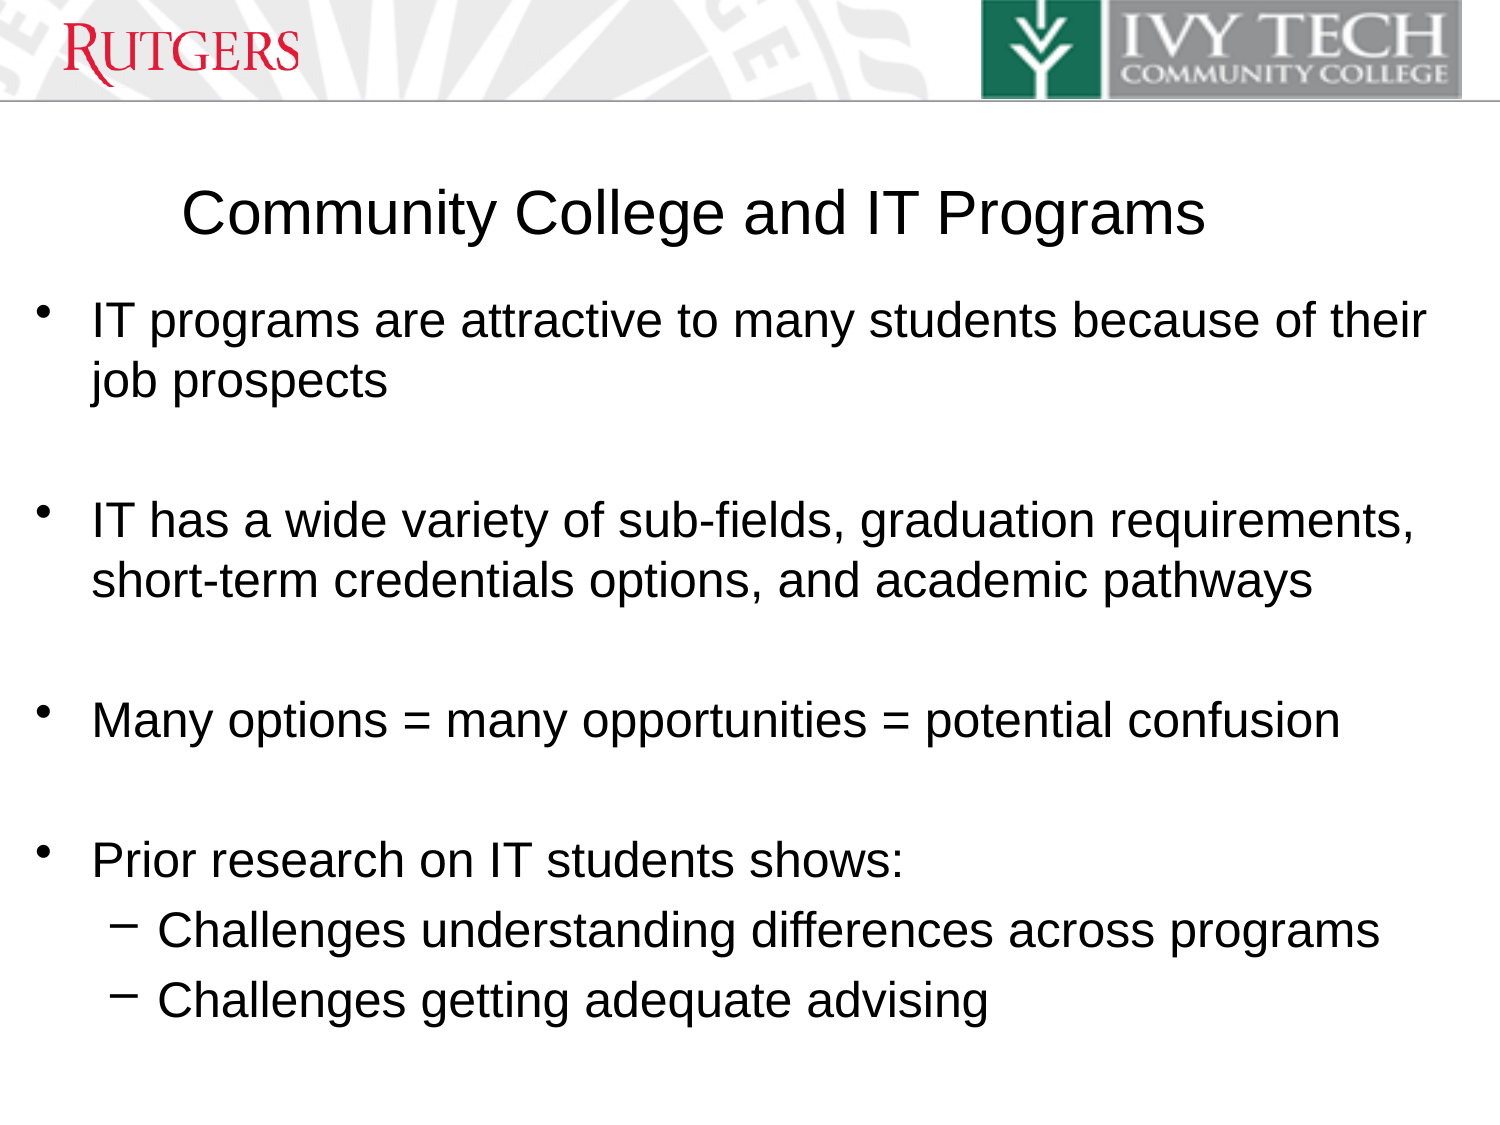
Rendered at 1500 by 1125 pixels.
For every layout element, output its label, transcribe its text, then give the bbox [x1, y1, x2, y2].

list IT programs are attractive to many students because of their job prospects IT has a wide variety of sub-fields, graduation requirements, short-term credentials options, and academic pathways Many options = many opportunities = potential confusion Prior research on IT students shows: Challenges understanding differences across programs Challenges getting adequate advising [20, 210, 1480, 1100]
picture [0, 0, 1500, 102]
title Community College and IT Programs [20, 157, 1371, 210]
